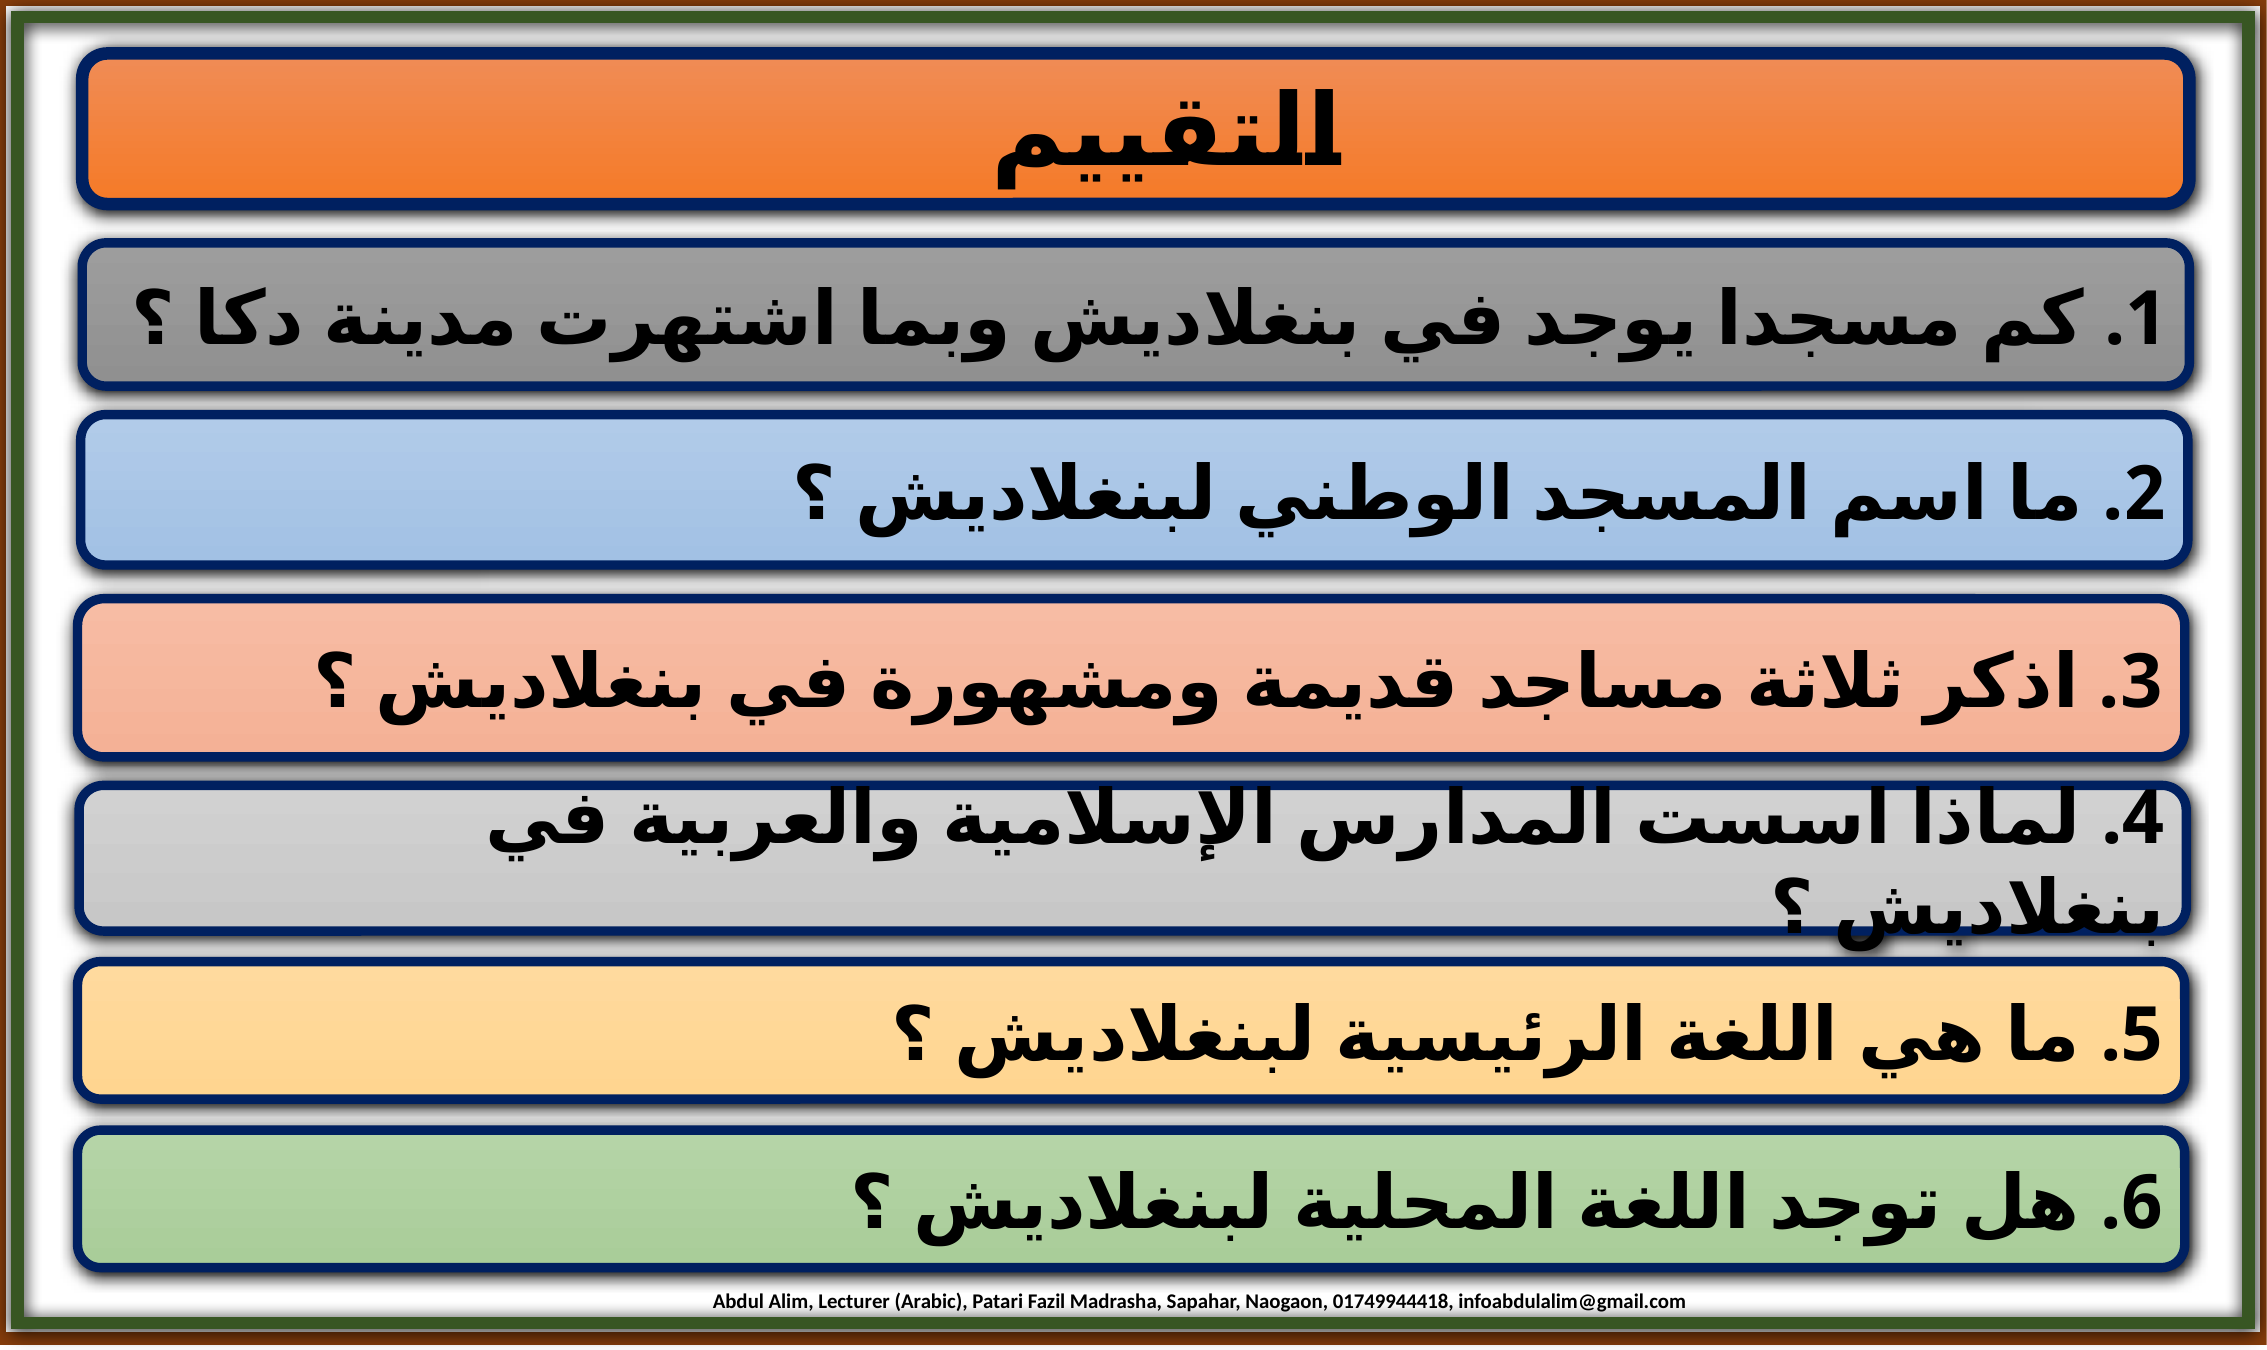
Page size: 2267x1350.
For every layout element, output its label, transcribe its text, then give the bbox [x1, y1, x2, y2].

text_box 3. اذكر ثلاثة مساجد قديمة ومشهورة في بنغلاديش ؟ [76, 598, 2186, 758]
text_box 4. لماذا اسست المدارس الإسلامية والعربية في بنغلاديش ؟ [78, 784, 2187, 932]
text_box 5. ما هي اللغة الرئيسية لبنغلاديش ؟ [77, 961, 2186, 1100]
text_box 2. ما اسم المسجد الوطني لبنغلاديش ؟ [80, 414, 2189, 566]
text_box 1. كم مسجدا يوجد في بنغلاديش وبما اشتهرت مدينة دكا ؟ [81, 242, 2190, 387]
text_box [82, 53, 2190, 205]
text_box التقييم [950, 57, 1382, 193]
text_box 6. هل توجد اللغة المحلية لبنغلاديش ؟ [77, 1129, 2186, 1269]
